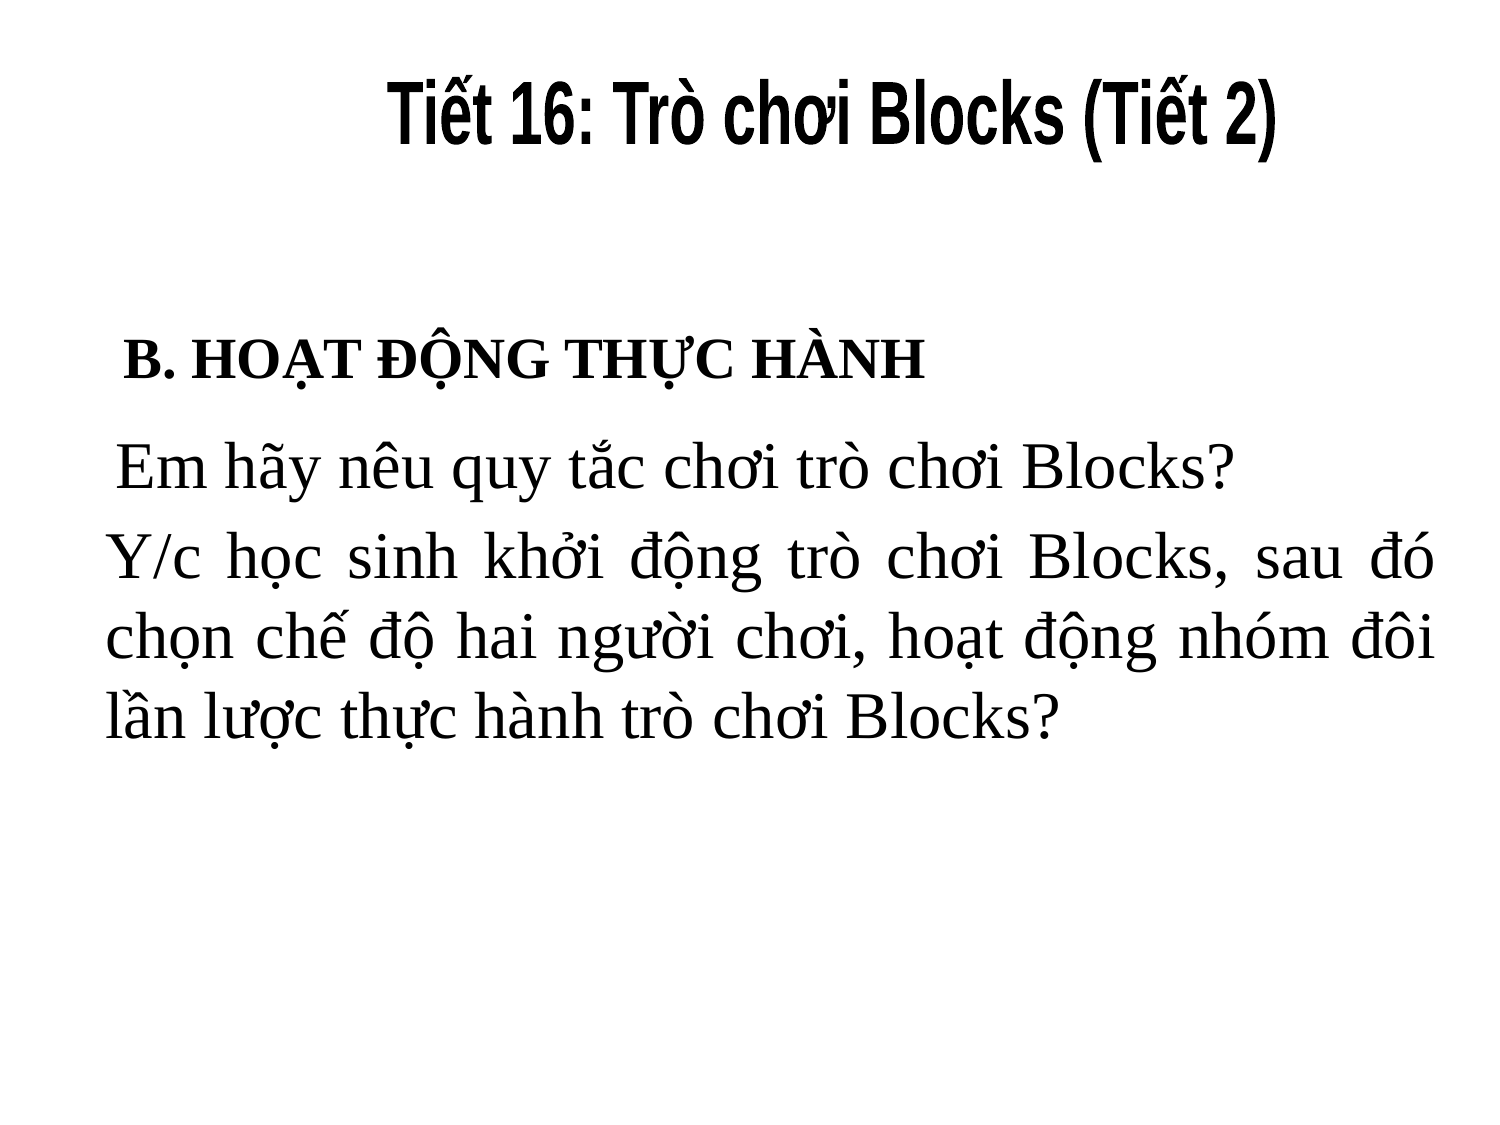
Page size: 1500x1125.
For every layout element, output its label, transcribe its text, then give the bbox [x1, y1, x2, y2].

text_box Y/c học sinh khởi động trò chơi Blocks, sau đó chọn chế độ hai người chơi, hoạt động nhóm đôi lần lược thực hành trò chơi Blocks? [90, 504, 1454, 760]
text_box Em hãy nêu quy tắc chơi trò chơi Blocks? [100, 414, 1464, 510]
text_box B. HOẠT ĐỘNG THỰC HÀNH [108, 312, 1122, 398]
